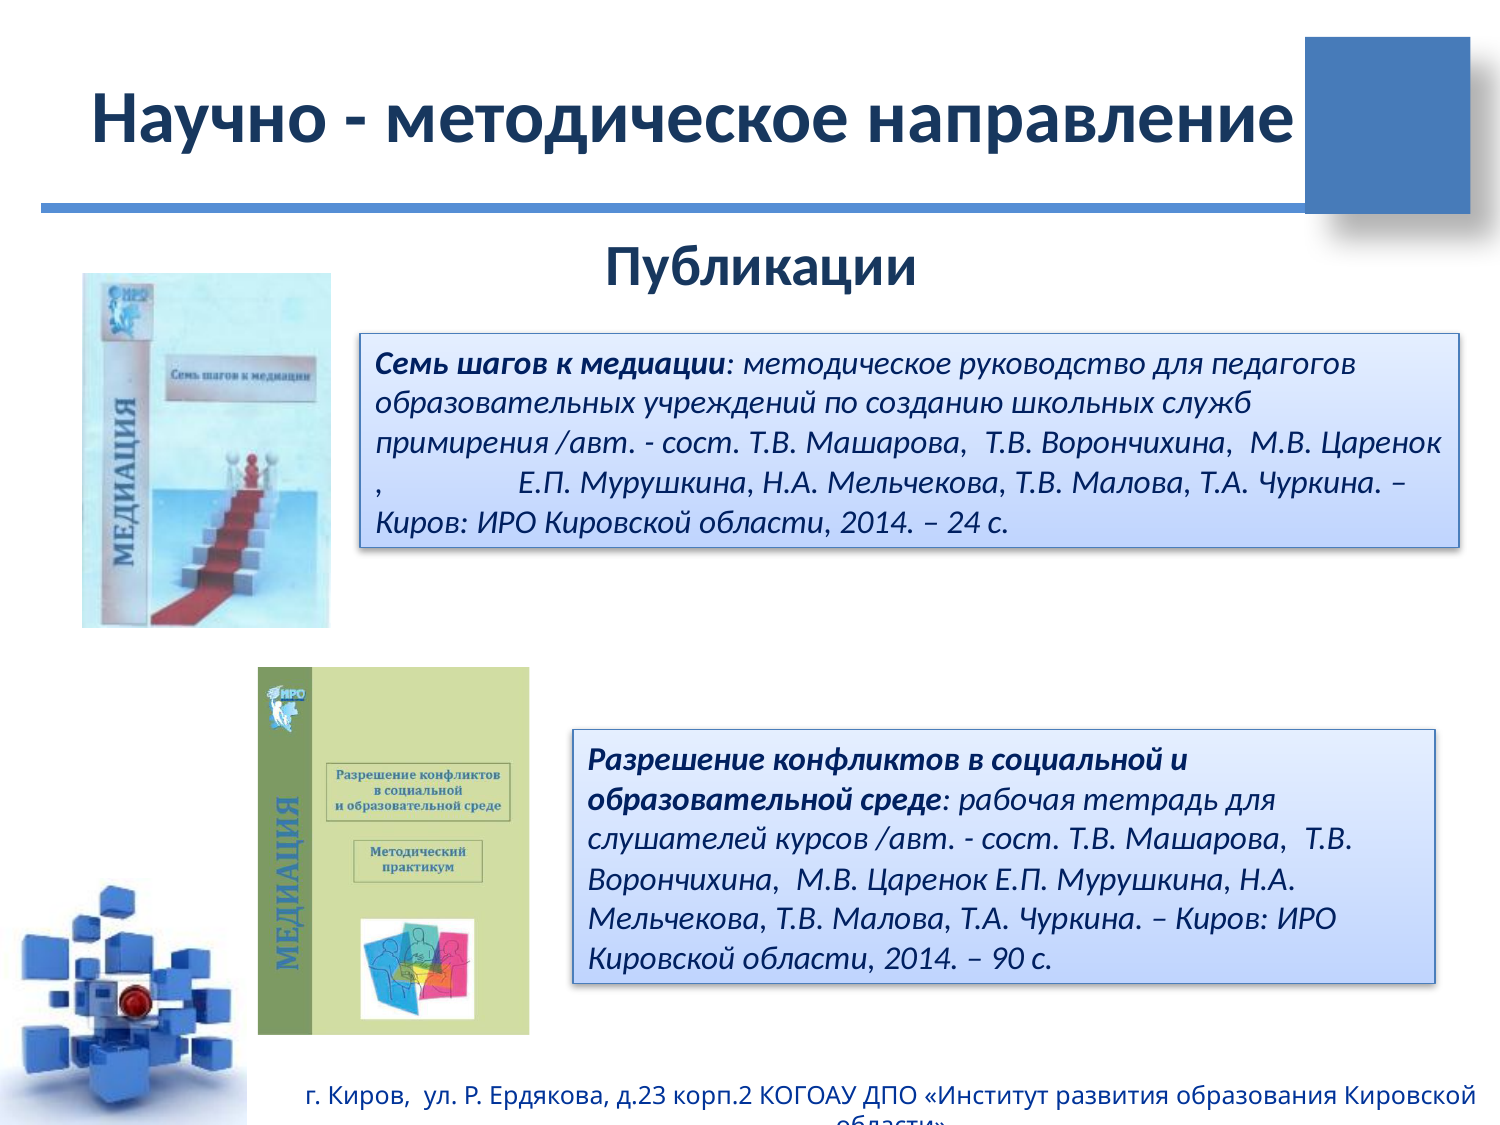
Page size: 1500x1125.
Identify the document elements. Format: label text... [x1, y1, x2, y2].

text_box Разрешение конфликтов в социальной и образовательной среде: рабочая тетрадь для слушателей курсов /авт. - сост. Т.В. Машарова, Т.В. Ворончихина, М.В. Царенок Е.П. Мурушкина, Н.А. Мельчекова, Т.В. Малова, Т.А. Чуркина. – Киров: ИРО Кировской области, 2014. – 90 с. [572, 729, 1436, 984]
text_box Семь шагов к медиации: методическое руководство для педагогов образовательных учреждений по созданию школьных служб примирения /авт. - сост. Т.В. Машарова, Т.В. Ворончихина, М.В. Царенок , Е.П. Мурушкина, Н.А. Мельчекова, Т.В. Малова, Т.А. Чуркина. – Киров: ИРО Кировской области, 2014. – 24 с. [359, 333, 1460, 548]
picture [0, 878, 247, 1125]
text_box [1329, 35, 1473, 216]
text_box Публикации [53, 220, 1471, 305]
text_box г. Киров, ул. Р. Ердякова, д.23 корп.2 КОГОАУ ДПО «Институт развития образования Кировской области» [283, 1071, 1500, 1125]
picture [257, 667, 530, 1035]
picture [82, 272, 331, 628]
title Научно - методическое направление [41, 19, 1347, 207]
